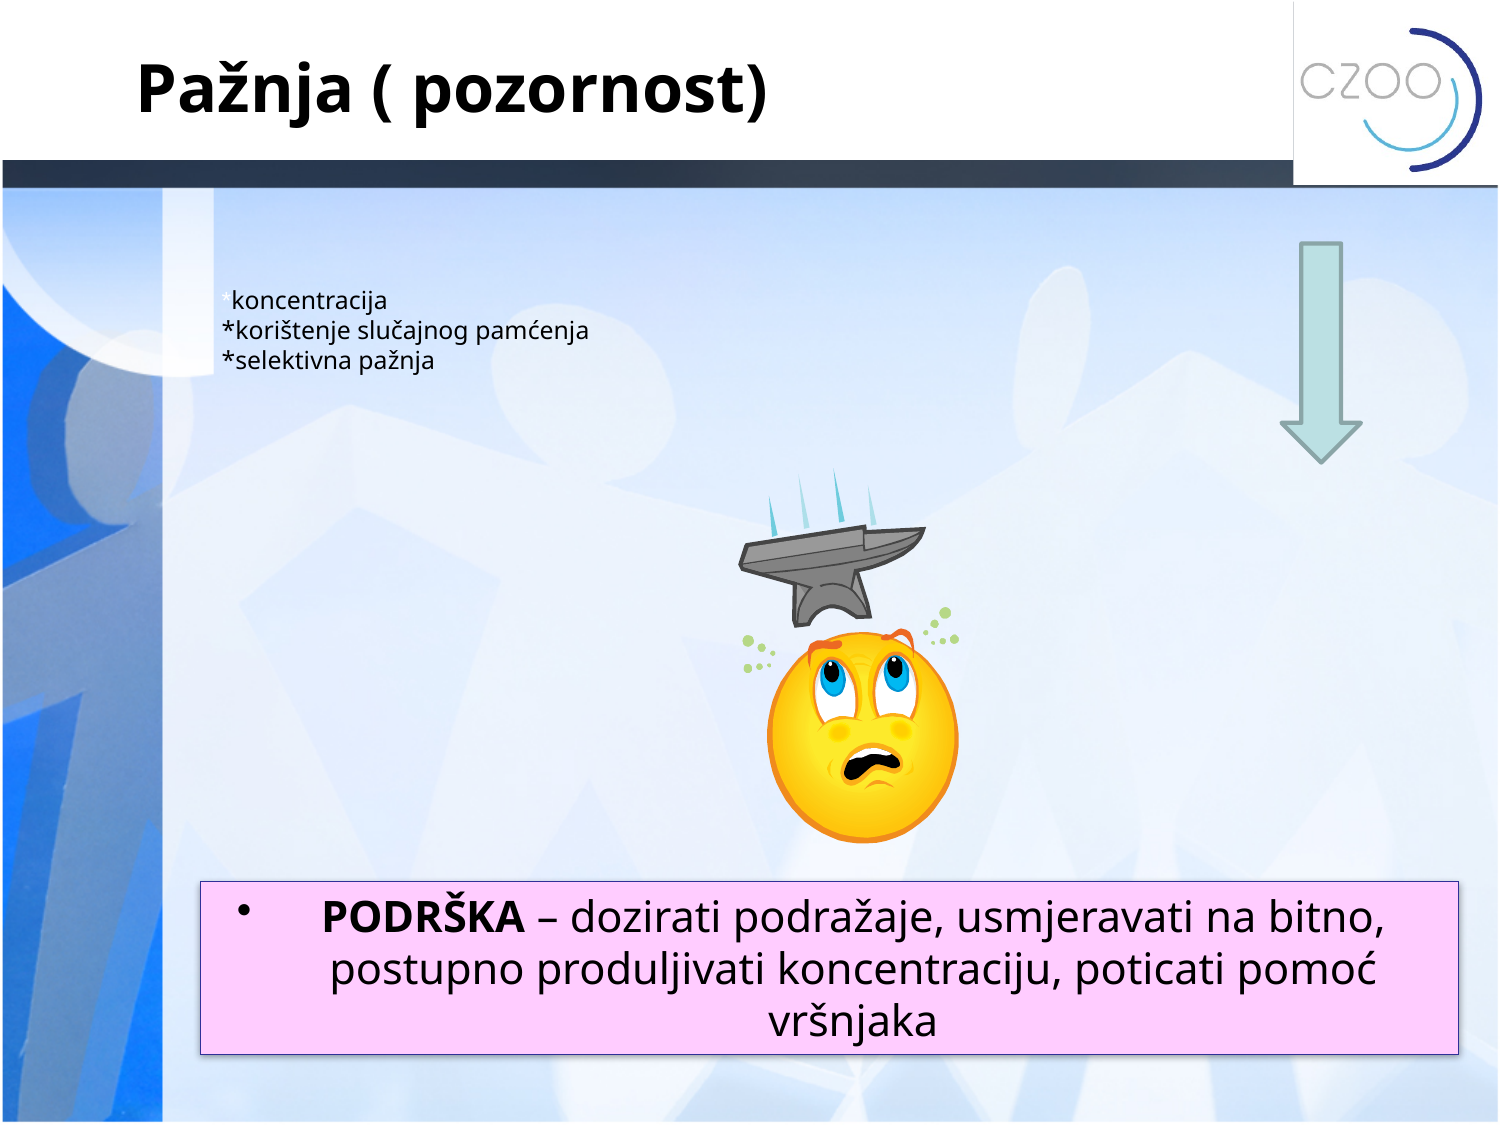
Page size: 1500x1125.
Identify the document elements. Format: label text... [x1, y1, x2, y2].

title *koncentracija *korištenje slučajnog pamćenja *selektivna pažnja [206, 184, 1500, 469]
text_box Pažnja ( pozornost) [0, 0, 1291, 160]
list PODRŠKA – dozirati podražaje, usmjeravati na bitno, postupno produljivati koncentraciju, poticati pomoć vršnjaka [200, 881, 1459, 1055]
picture [0, 0, 1500, 1125]
text_box [1279, 241, 1363, 465]
